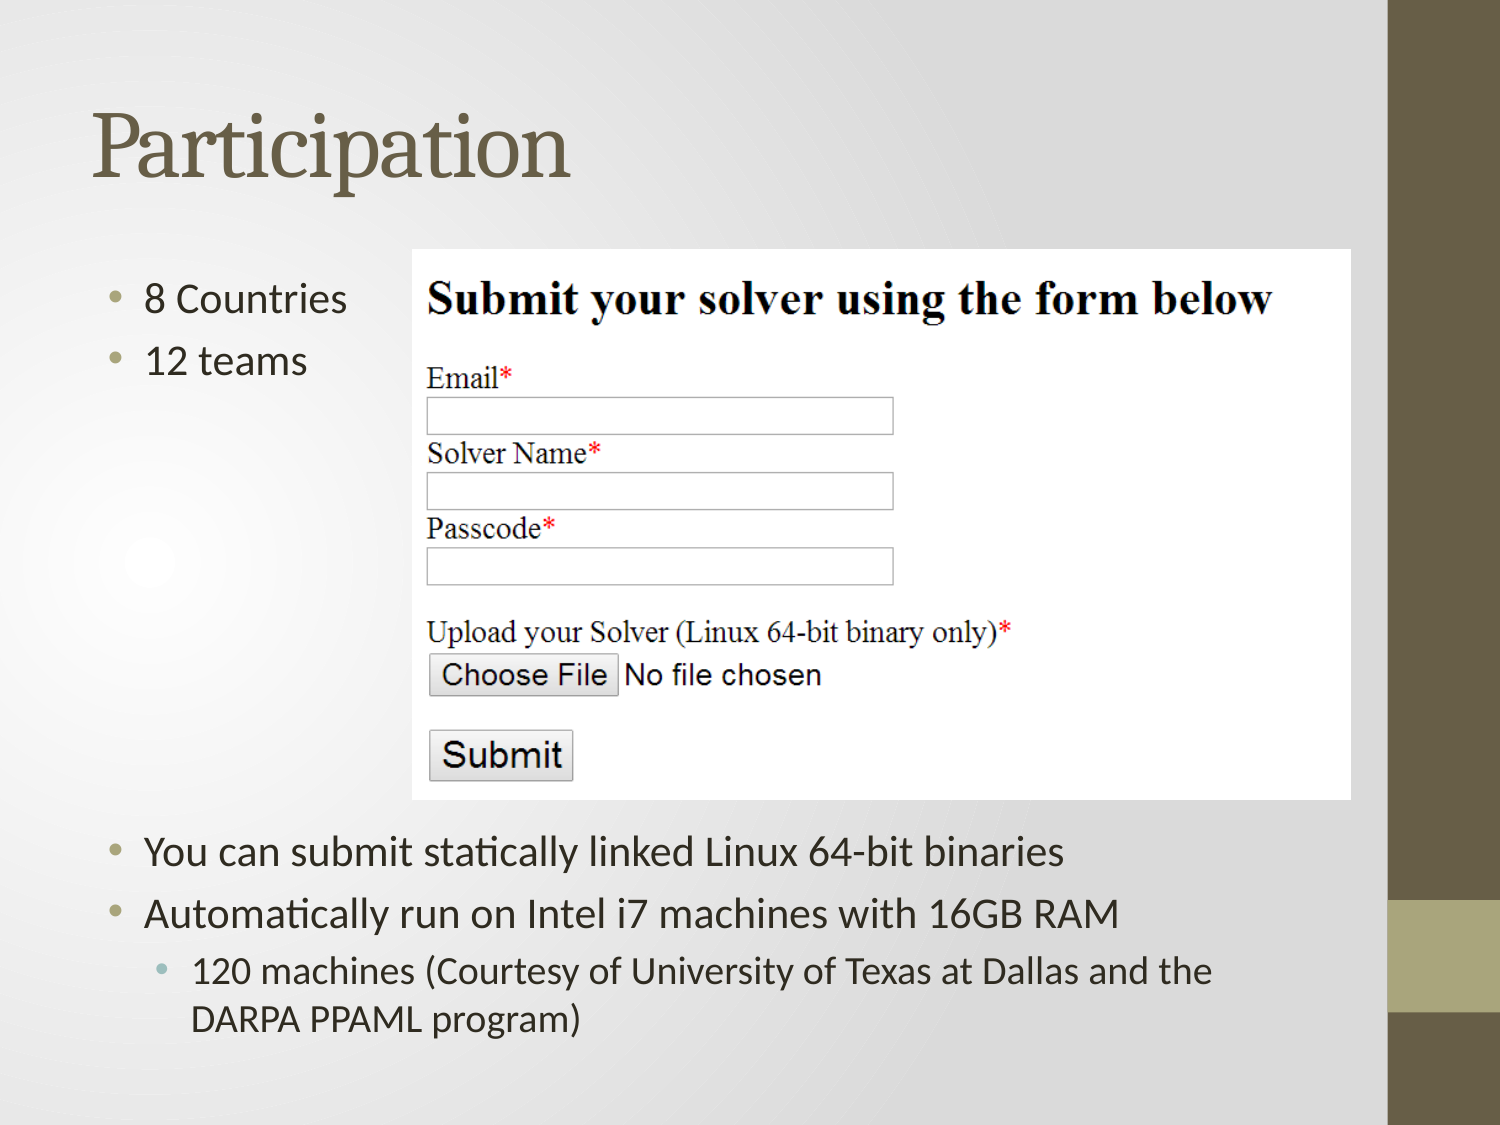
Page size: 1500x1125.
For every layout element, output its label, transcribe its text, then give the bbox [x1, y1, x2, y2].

picture [411, 249, 1351, 801]
title Participation [75, 45, 1325, 233]
list 8 Countries 12 teams You can submit statically linked Linux 64-bit binaries Automatically run on Intel i7 machines with 16GB RAM 120 machines (Courtesy of University of Texas at Dallas and the DARPA PPAML program) [75, 262, 1325, 1050]
